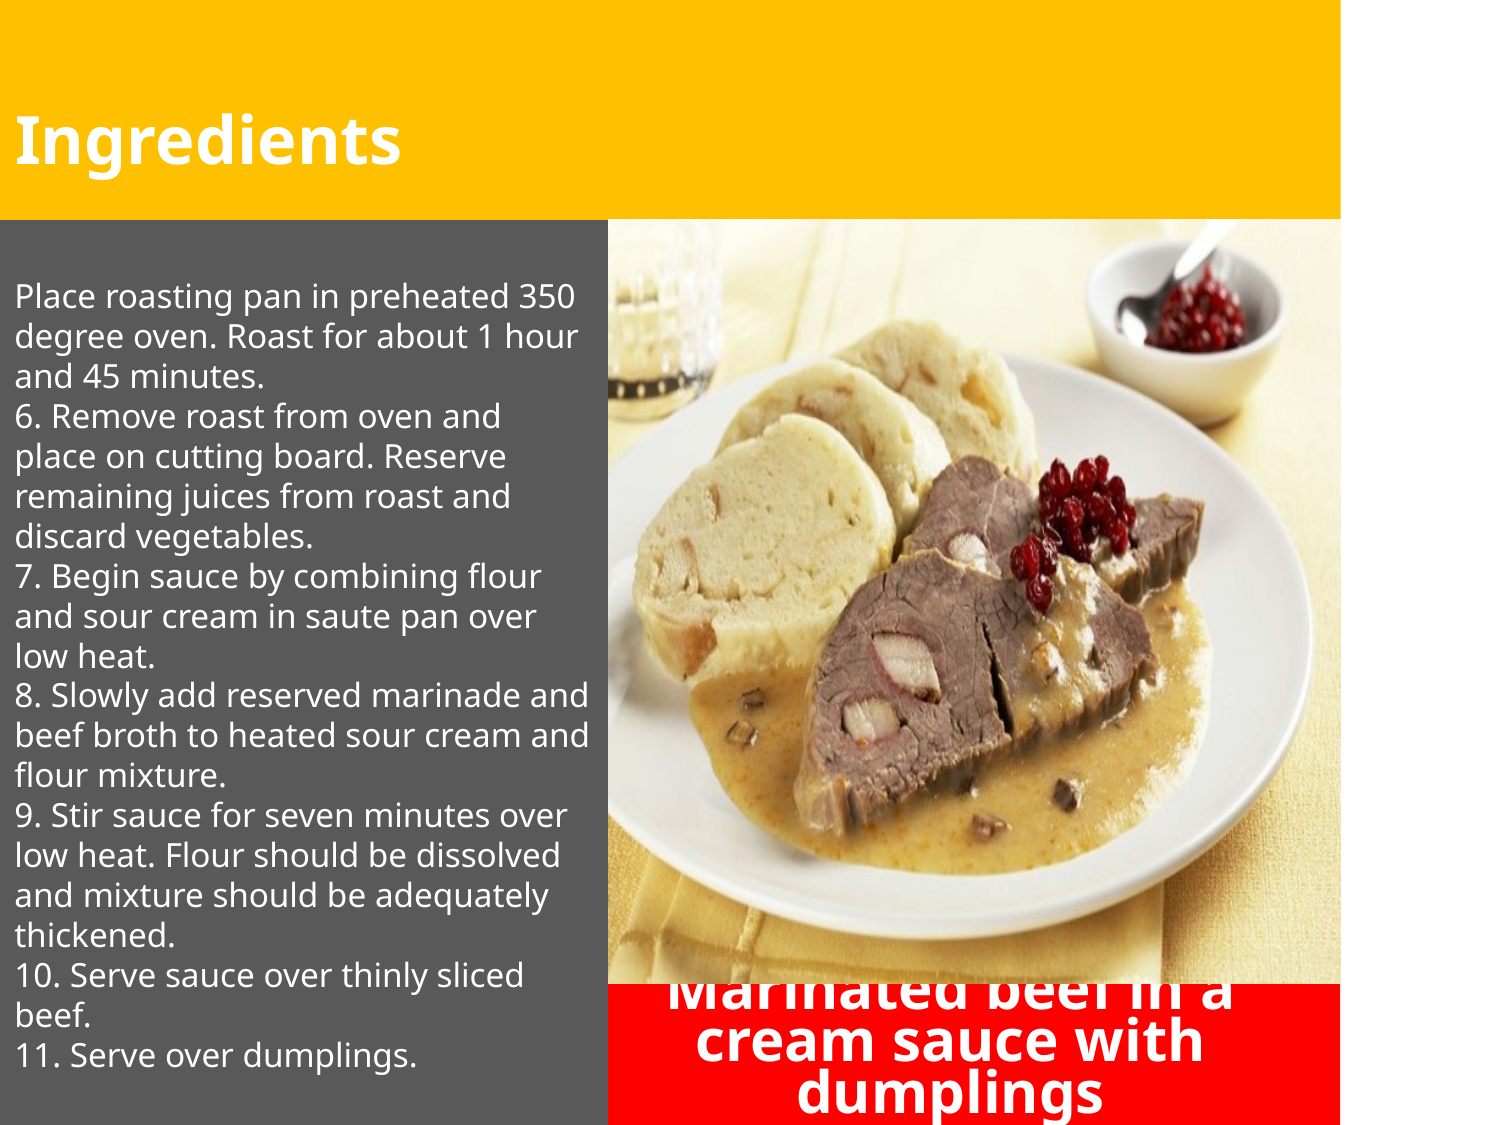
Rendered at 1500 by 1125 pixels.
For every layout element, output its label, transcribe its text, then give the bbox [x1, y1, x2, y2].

picture [608, 219, 1341, 984]
text_box Place roasting pan in preheated 350 degree oven. Roast for about 1 hour and 45 minutes. 6. Remove roast from oven and place on cutting board. Reserve remaining juices from roast and discard vegetables. 7. Begin sauce by combining flour and sour cream in saute pan over low heat. 8. Slowly add reserved marinade and beef broth to heated sour cream and flour mixture. 9. Stir sauce for seven minutes over low heat. Flour should be dissolved and mixture should be adequately thickened. 10. Serve sauce over thinly sliced beef. 11. Serve over dumplings. [0, 349, 610, 1125]
text_box Marinated beef in a cream sauce with dumplings [608, 991, 1293, 1118]
text_box [610, 990, 1342, 1125]
text_box [0, 0, 1343, 221]
subtitle Ingredients [0, 90, 1317, 349]
